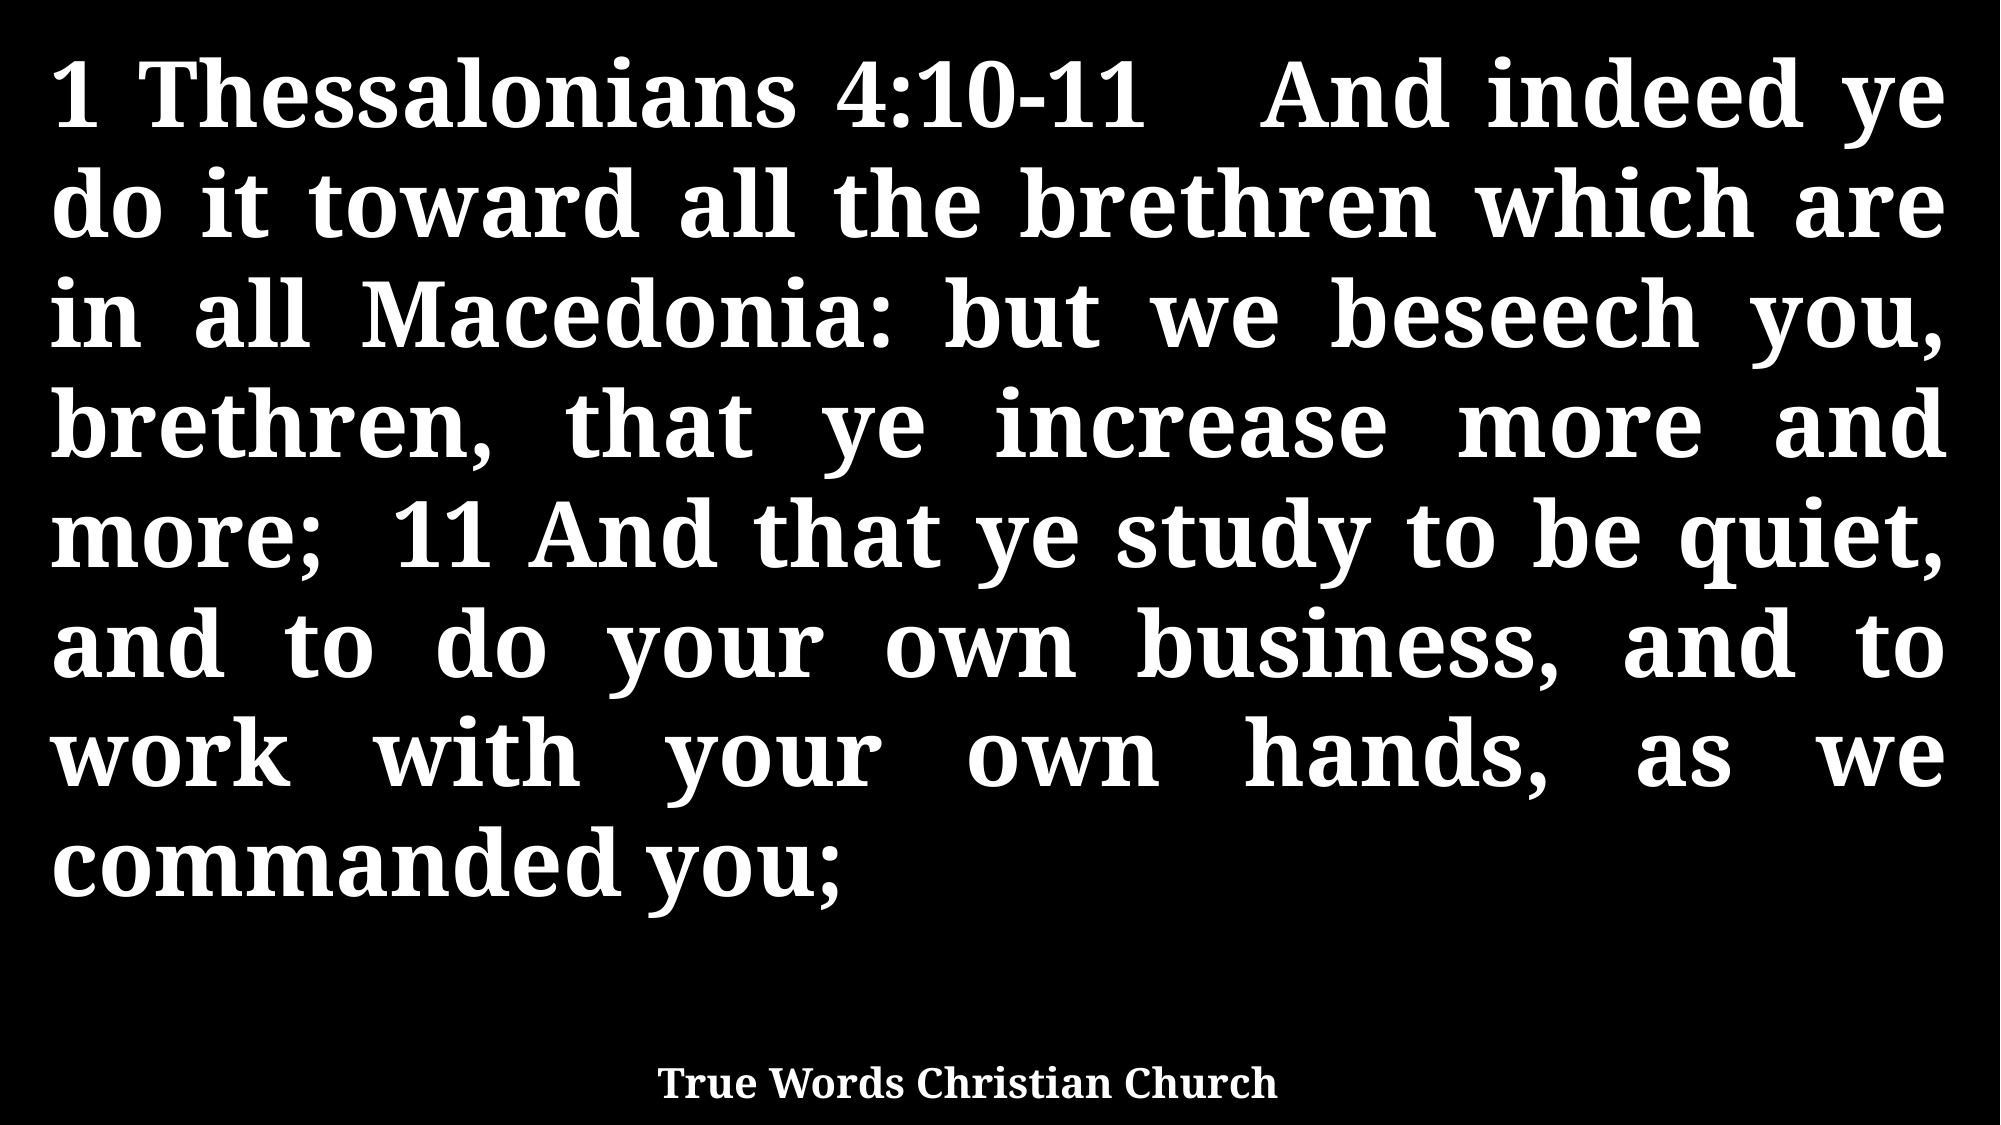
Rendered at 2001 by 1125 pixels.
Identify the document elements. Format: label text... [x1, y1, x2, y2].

text_box True Words Christian Church [642, 1049, 1294, 1114]
text_box 1 Thessalonians 4:10-11 And indeed ye do it toward all the brethren which are in all Macedonia: but we beseech you, brethren, that ye increase more and more; 11 And that ye study to be quiet, and to do your own business, and to work with your own hands, as we commanded you; [35, 28, 1965, 923]
